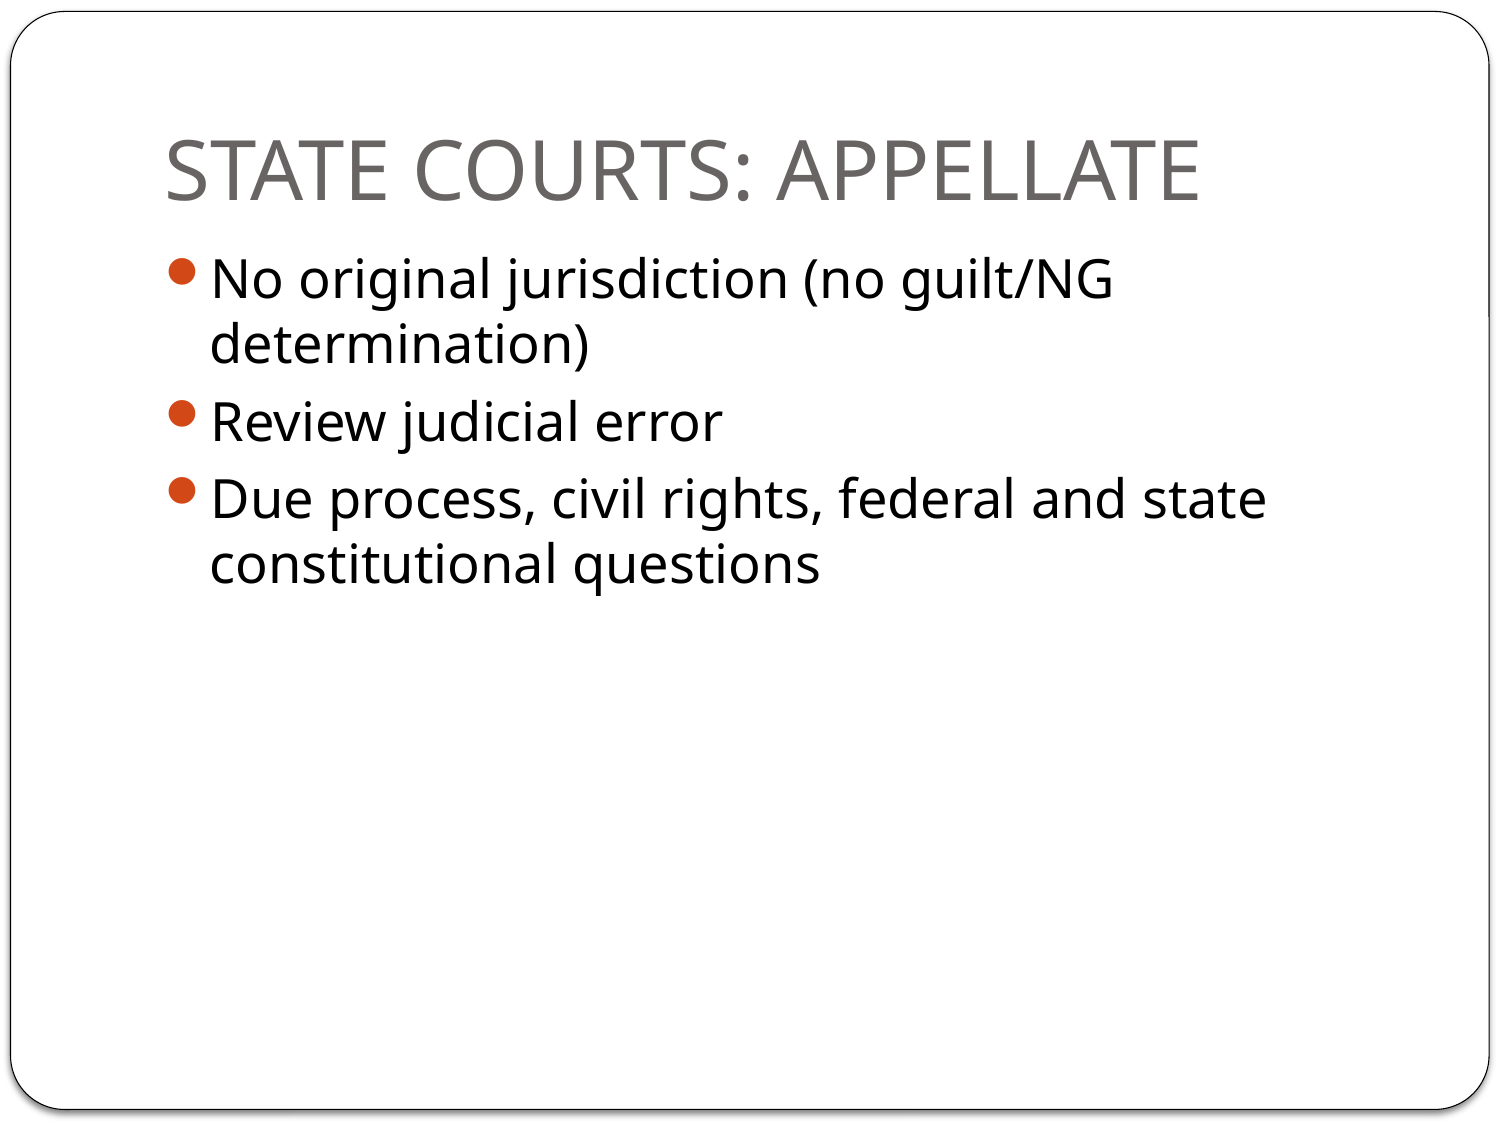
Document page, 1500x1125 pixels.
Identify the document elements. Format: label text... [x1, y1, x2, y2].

title STATE COURTS: APPELLATE [150, 45, 1425, 233]
list No original jurisdiction (no guilt/NG determination) Review judicial error Due process, civil rights, federal and state constitutional questions [150, 237, 1425, 988]
